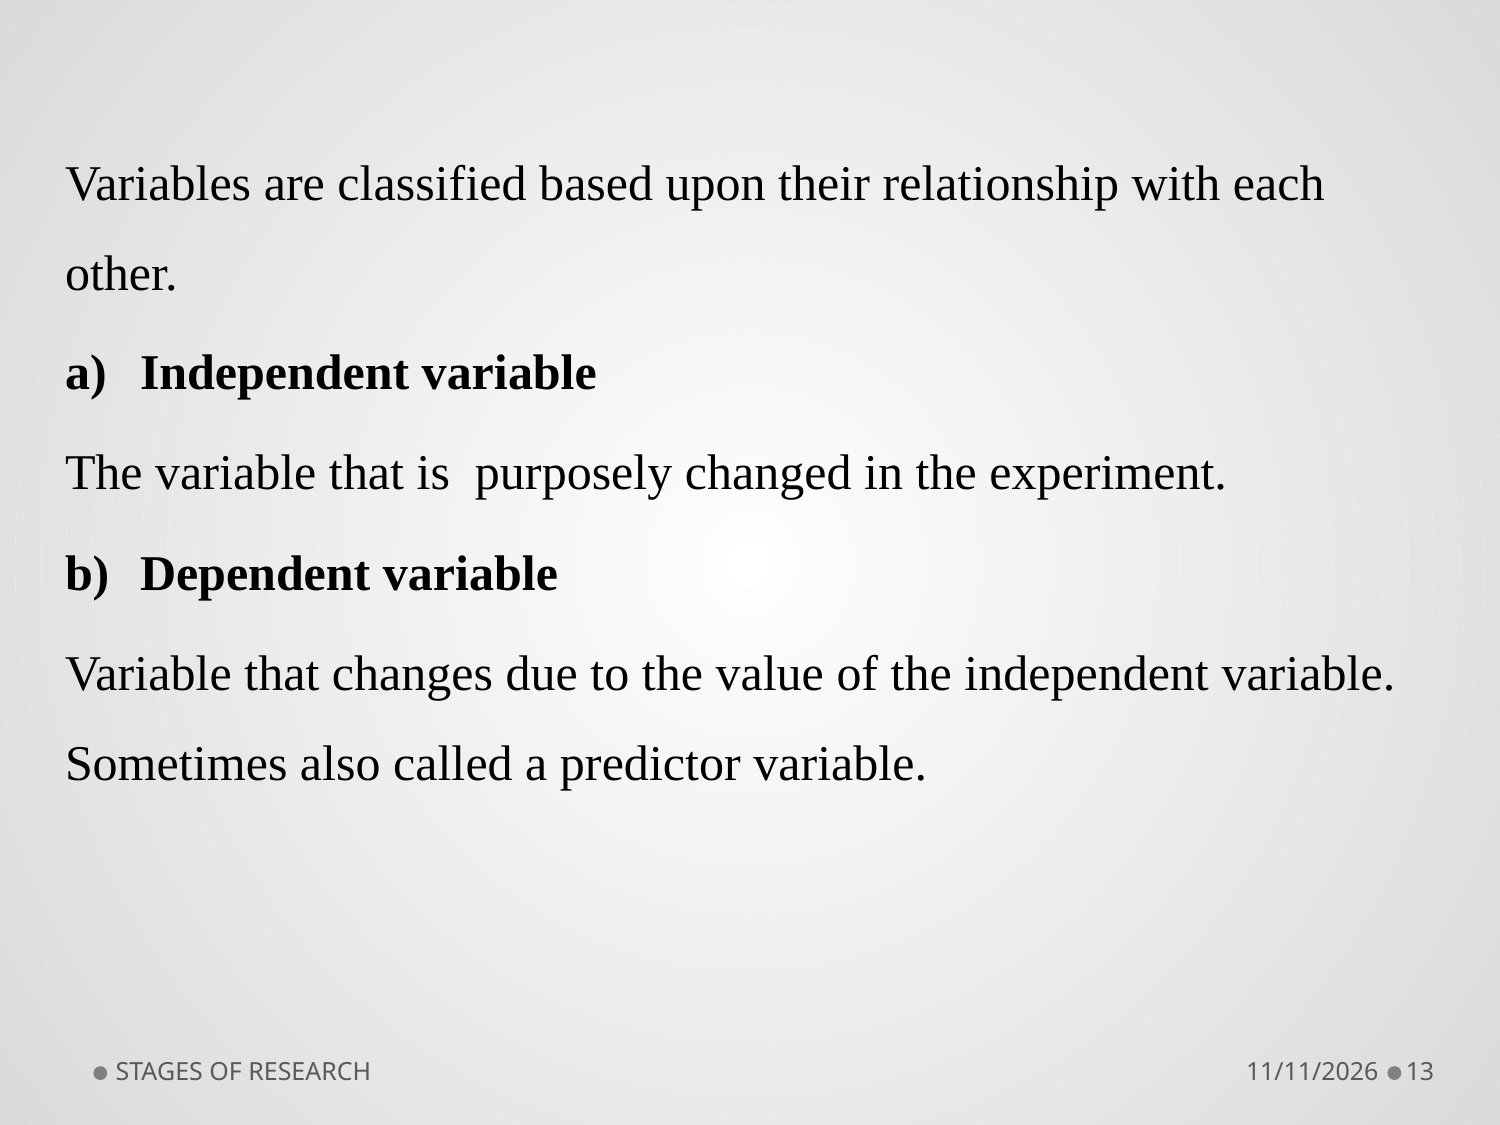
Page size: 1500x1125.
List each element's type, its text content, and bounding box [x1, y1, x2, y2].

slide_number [1043, 1042, 1386, 1103]
list Variables are classified based upon their relationship with each other. Independent variable The variable that is purposely changed in the experiment. Dependent variable Variable that changes due to the value of the independent variable. Sometimes also called a predictor variable. [50, 112, 1463, 1075]
slide_number 13 [1401, 1042, 1494, 1103]
footer STAGES OF RESEARCH [108, 1042, 576, 1103]
